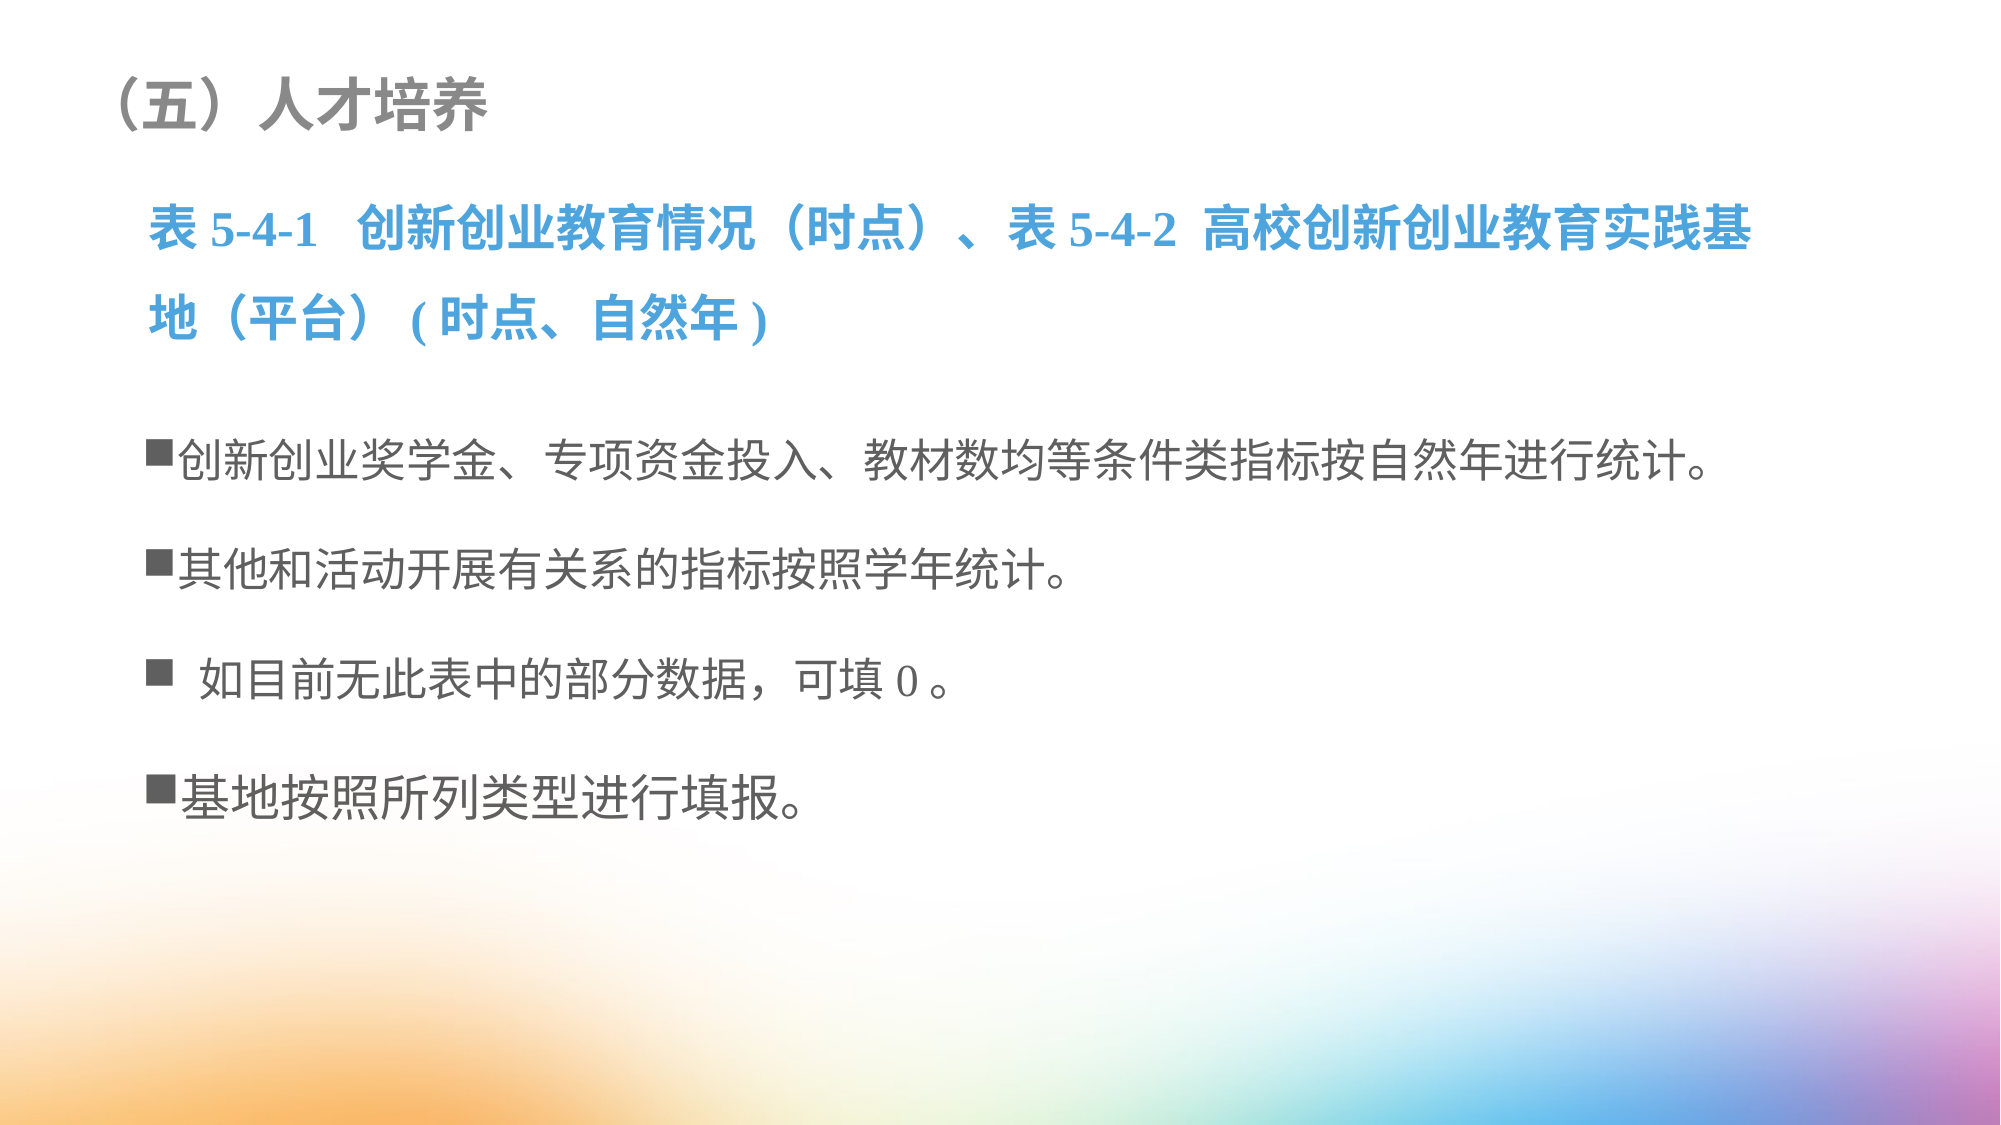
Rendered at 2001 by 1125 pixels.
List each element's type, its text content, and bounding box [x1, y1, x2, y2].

text_box （五）人才培养 [67, 61, 1113, 146]
text_box 创新创业奖学金、专项资金投入、教材数均等条件类指标按自然年进行统计。 其他和活动开展有关系的指标按照学年统计。 如目前无此表中的部分数据，可填0。 基地按照所列类型进行填报。 [124, 374, 1813, 938]
picture [0, 660, 2001, 1125]
text_box 表5-4-1 创新创业教育情况（时点）、表5-4-2 高校创新创业教育实践基地（平台）(时点、自然年) [133, 158, 1767, 374]
